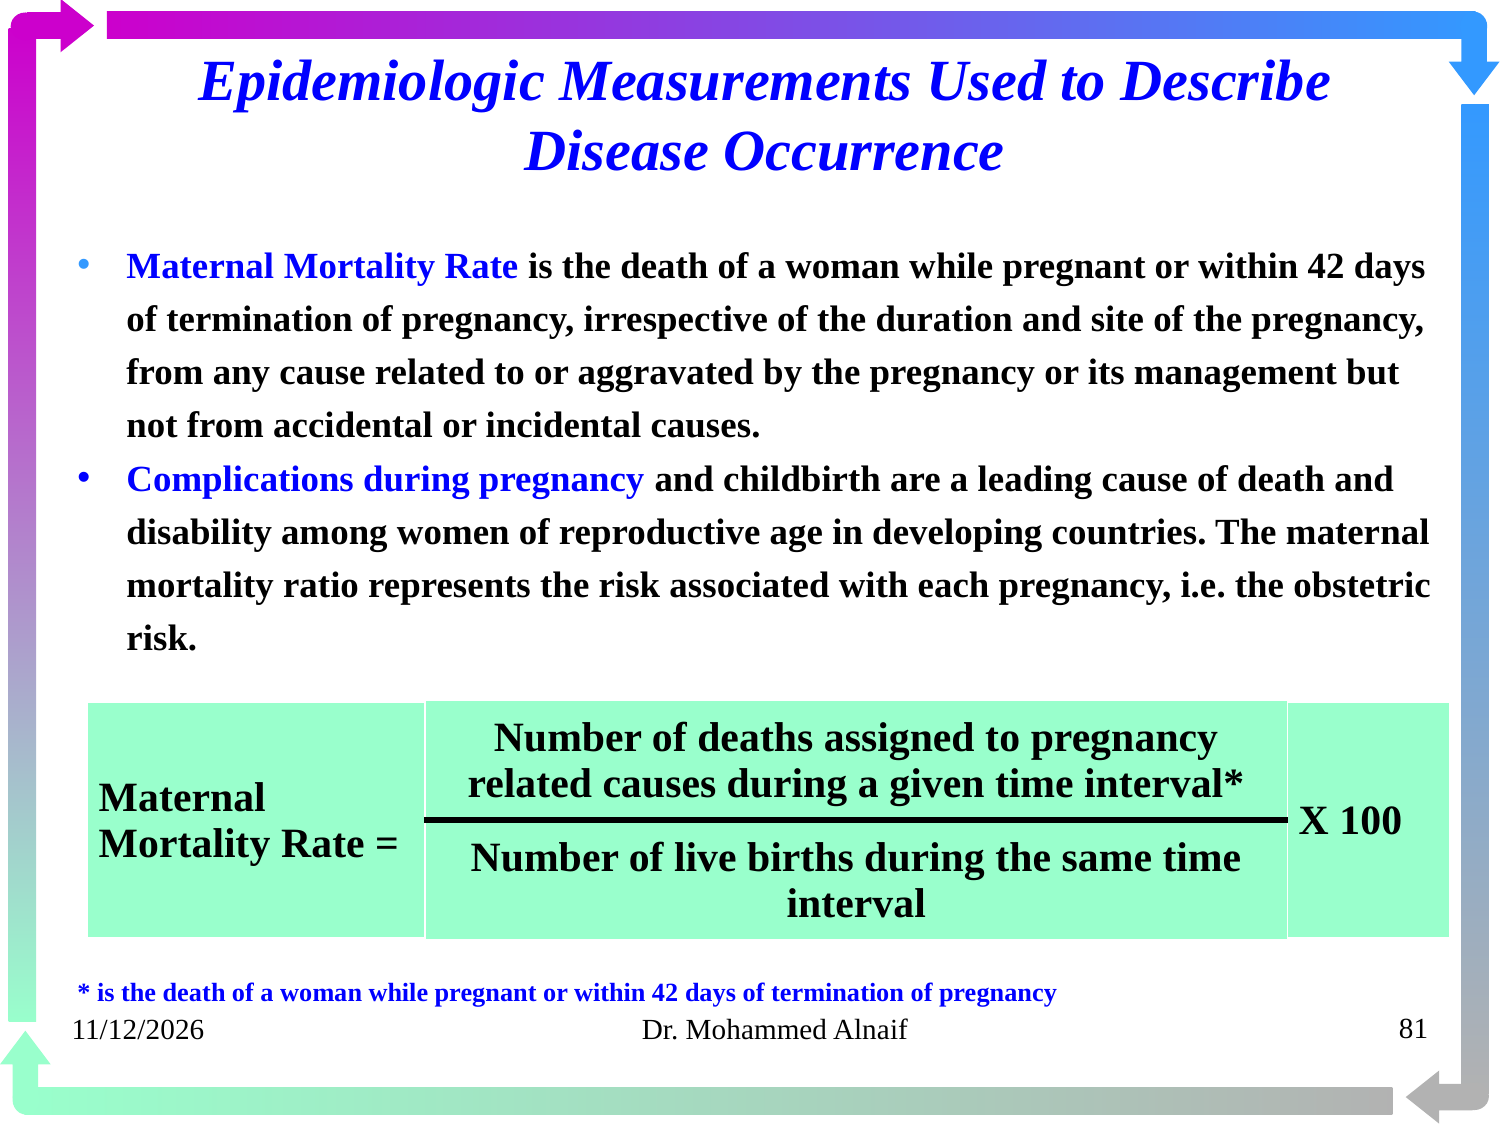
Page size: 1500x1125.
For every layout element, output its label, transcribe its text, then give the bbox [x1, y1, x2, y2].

table_header Maternal Mortality Rate = [88, 703, 424, 937]
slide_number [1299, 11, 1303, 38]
subtitle Maternal Mortality Rate is the death of a woman while pregnant or within 42 days of termination of pregnancy, irrespective of the duration and site of the pregnancy, from any cause related to or aggravated by the pregnancy or its management but not from accidental or incidental causes. Complications during pregnancy and childbirth are a leading cause of death and disability among women of reproductive age in developing countries. The maternal mortality ratio represents the risk associated with each pregnancy, i.e. the obstetric risk. * is the death of a woman while pregnant or within 42 days of termination of pregnancy [62, 224, 1450, 1025]
table_cell Number of live births during the same time interval [426, 823, 1287, 939]
table_header X 100 [1288, 703, 1449, 937]
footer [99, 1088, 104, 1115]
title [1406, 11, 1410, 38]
title Epidemiologic Measurements Used to Describe Disease Occurrence [75, 50, 1425, 175]
table_header Number of deaths assigned to pregnancy related causes during a given time interval* [426, 701, 1287, 817]
slide_number 81 [1087, 1025, 1444, 1063]
footer Dr. Mohammed Alnaif [474, 1025, 1075, 1066]
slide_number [56, 990, 463, 1066]
